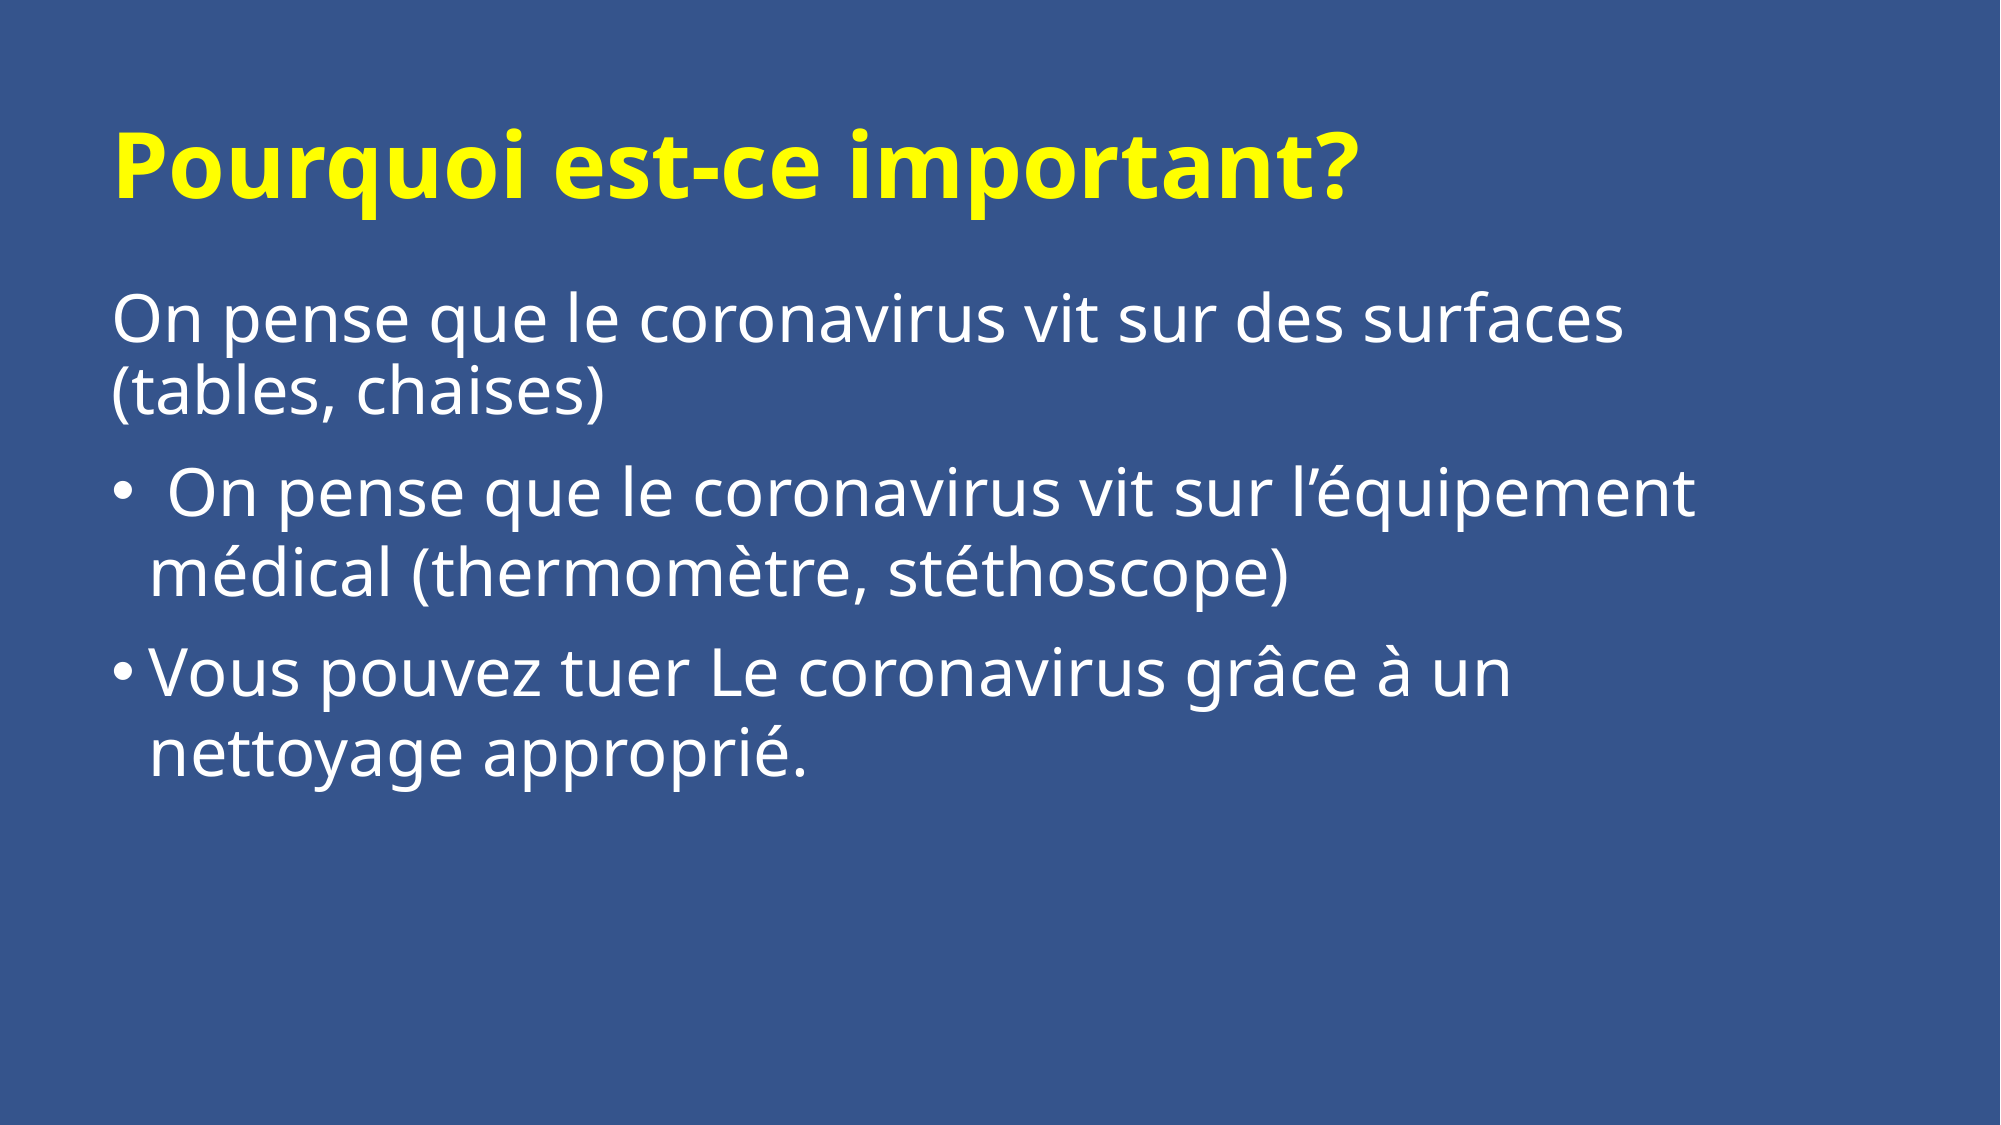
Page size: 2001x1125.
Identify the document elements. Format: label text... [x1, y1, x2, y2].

list On pense que le coronavirus vit sur des surfaces (tables, chaises) On pense que le coronavirus vit sur l’équipement médical (thermomètre, stéthoscope) Vous pouvez tuer Le coronavirus grâce à un nettoyage approprié. [96, 277, 1822, 992]
title Pourquoi est-ce important? [96, 59, 1822, 277]
